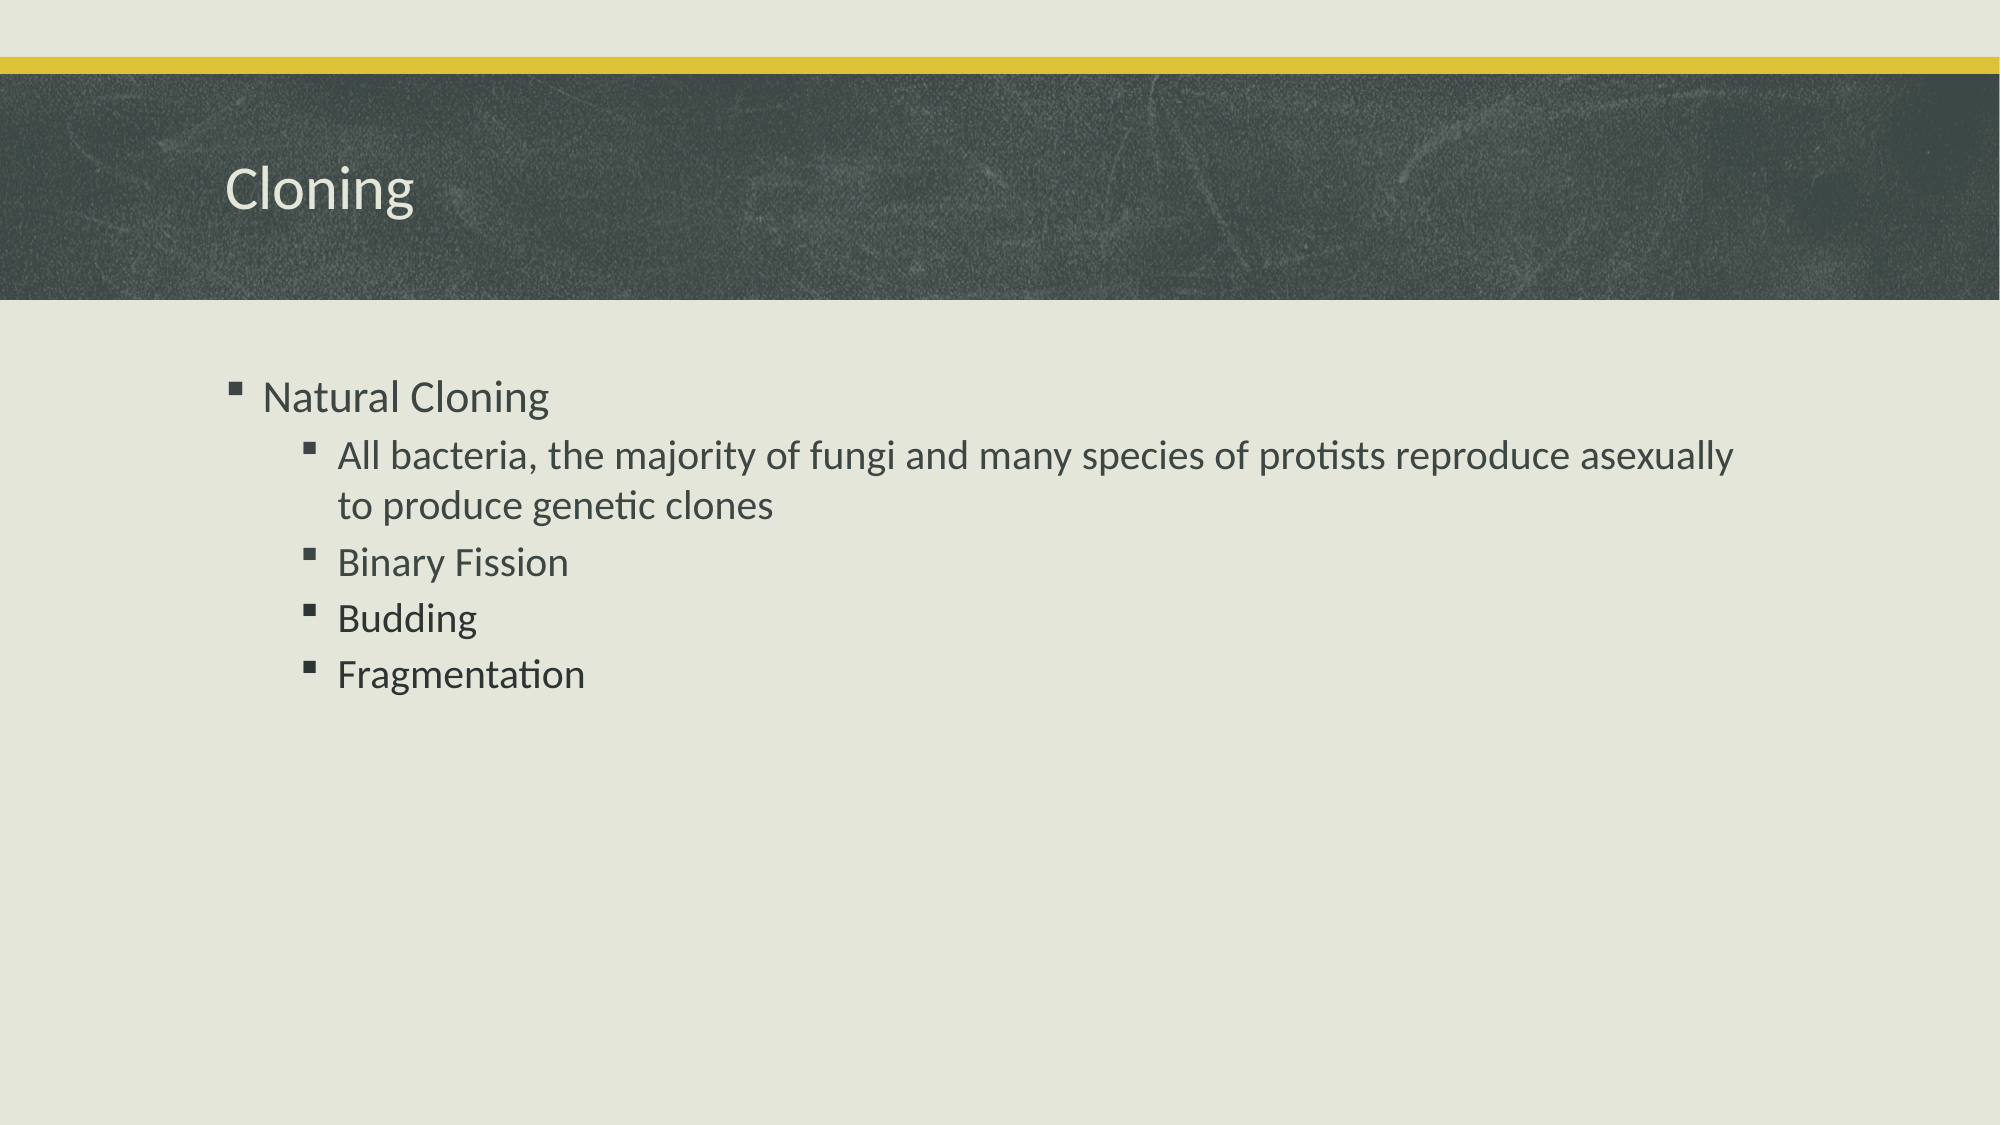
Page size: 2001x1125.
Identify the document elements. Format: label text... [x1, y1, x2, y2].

title Cloning [210, 76, 1790, 300]
list Natural Cloning All bacteria, the majority of fungi and many species of protists reproduce asexually to produce genetic clones Binary Fission Budding Fragmentation [210, 359, 1790, 1014]
picture [0, 74, 2000, 300]
